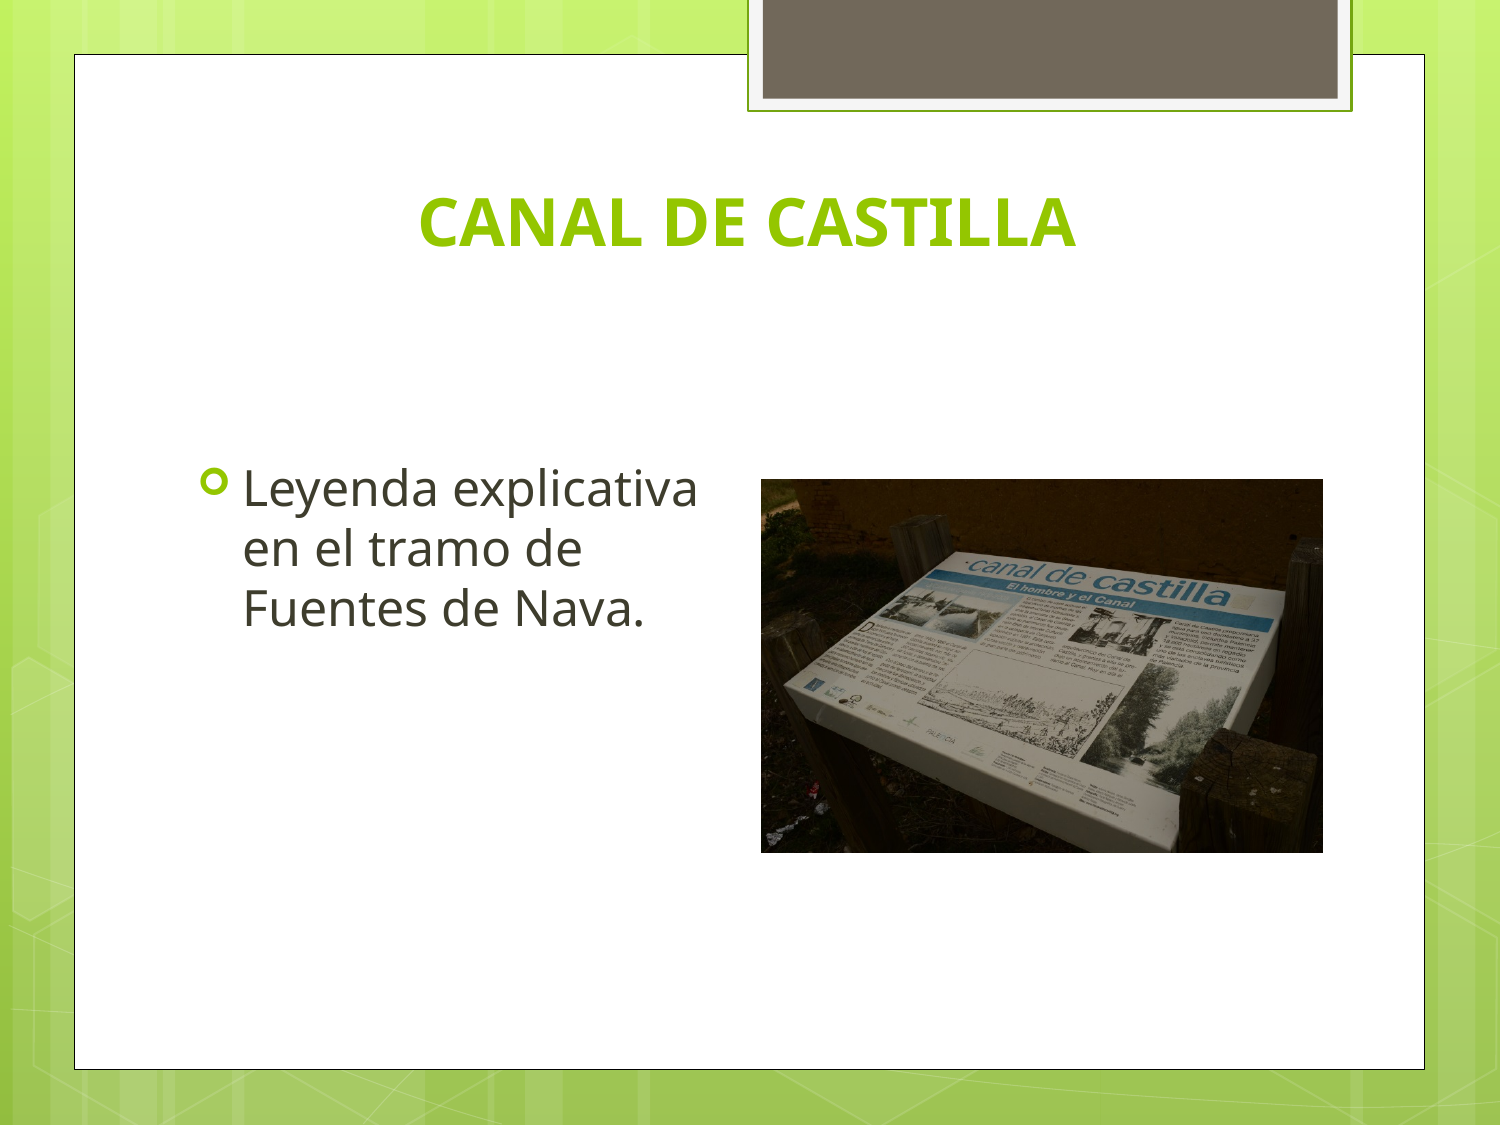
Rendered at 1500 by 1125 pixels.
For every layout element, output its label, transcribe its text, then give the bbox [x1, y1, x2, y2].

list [761, 479, 1324, 853]
title CANAL DE CASTILLA [170, 168, 1324, 268]
list Leyenda explicativa en el tramo de Fuentes de Nava. [170, 379, 733, 953]
